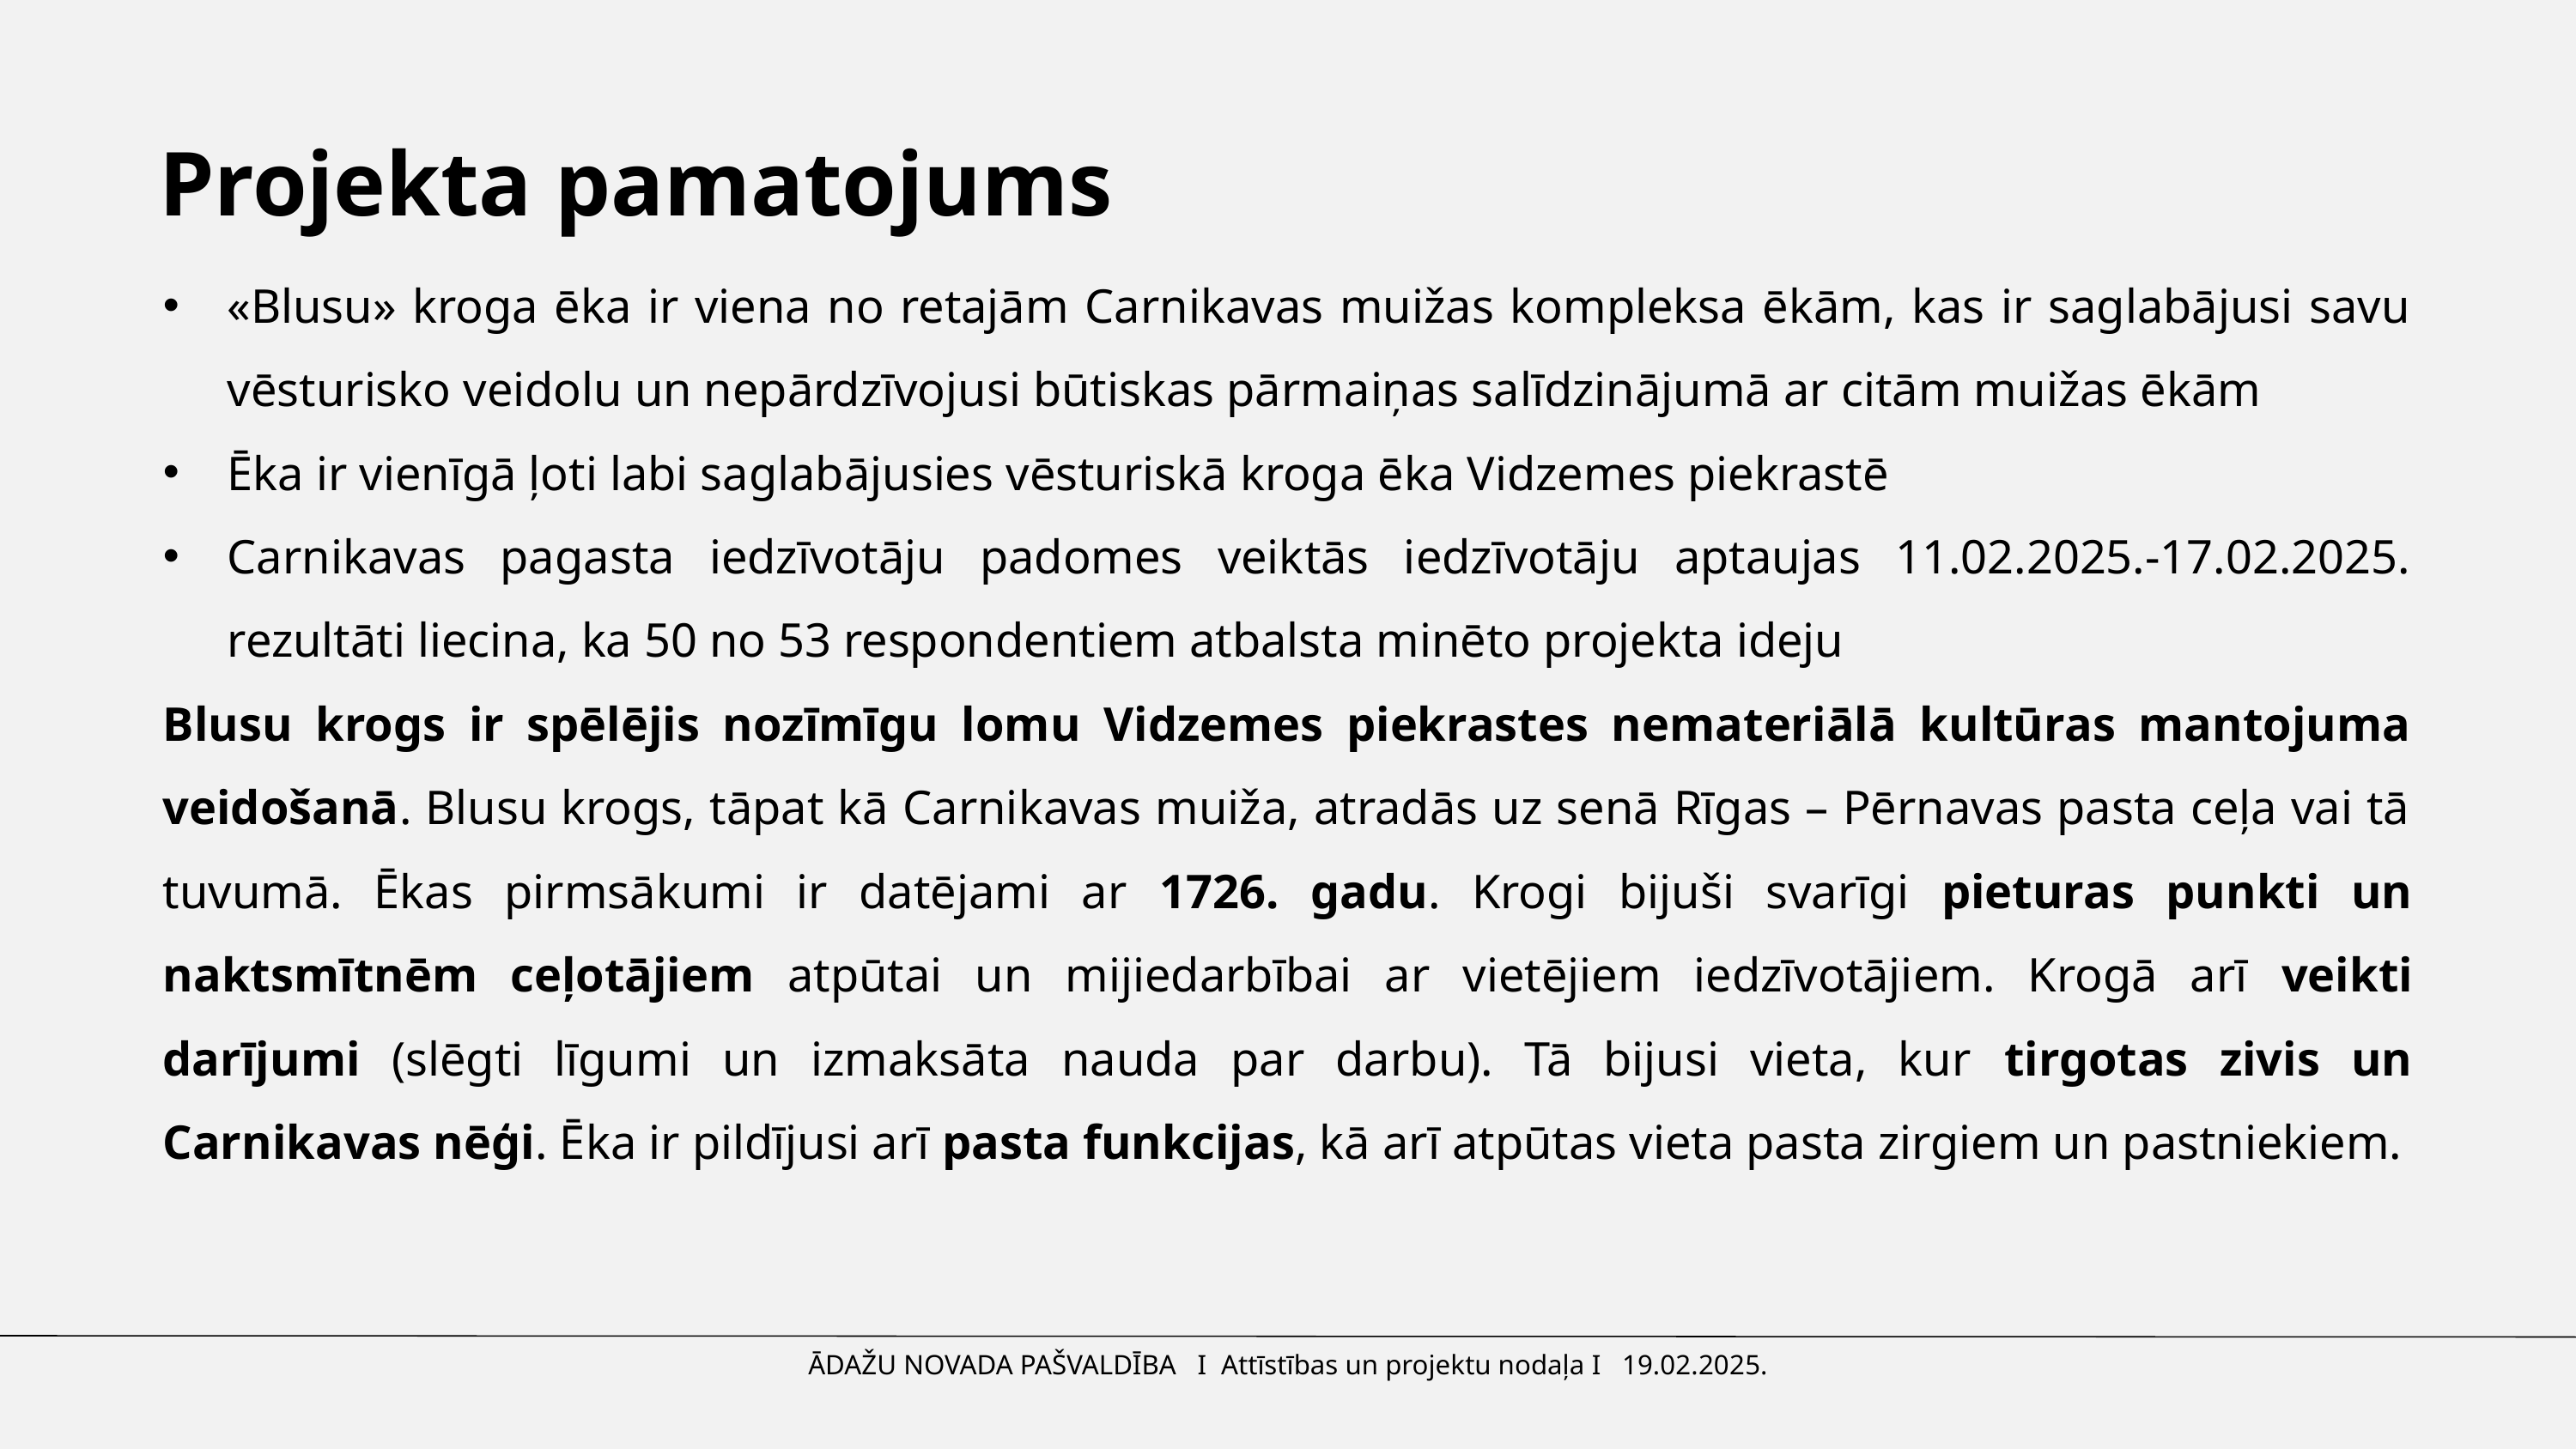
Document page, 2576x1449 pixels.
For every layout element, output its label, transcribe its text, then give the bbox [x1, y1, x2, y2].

text_box ĀDAŽU NOVADA PAŠVALDĪBA I Attīstības un projektu nodaļa I 19.02.2025. [13, 1348, 2563, 1380]
text_box «Blusu» kroga ēka ir viena no retajām Carnikavas muižas kompleksa ēkām, kas ir saglabājusi savu vēsturisko veidolu un nepārdzīvojusi būtiskas pārmaiņas salīdzinājumā ar citām muižas ēkām Ēka ir vienīgā ļoti labi saglabājusies vēsturiskā kroga ēka Vidzemes piekrastē Carnikavas pagasta iedzīvotāju padomes veiktās iedzīvotāju aptaujas 11.02.2025.-17.02.2025. rezultāti liecina, ka 50 no 53 respondentiem atbalsta minēto projekta ideju Blusu krogs ir spēlējis nozīmīgu lomu Vidzemes piekrastes nemateriālā kultūras mantojuma veidošanā. Blusu krogs, tāpat kā Carnikavas muiža, atradās uz senā Rīgas – Pērnavas pasta ceļa vai tā tuvumā. Ēkas pirmsākumi ir datējami ar 1726. gadu. Krogi bijuši svarīgi pieturas punkti un naktsmītnēm ceļotājiem atpūtai un mijiedarbībai ar vietējiem iedzīvotājiem. Krogā arī veikti darījumi (slēgti līgumi un izmaksāta nauda par darbu). Tā bijusi vieta, kur tirgotas zivis un Carnikavas nēģi. Ēka ir pildījusi arī pasta funkcijas, kā arī atpūtas vieta pasta zirgiem un pastniekiem. [149, 242, 2426, 1175]
text_box Projekta pamatojums [146, 133, 2561, 242]
